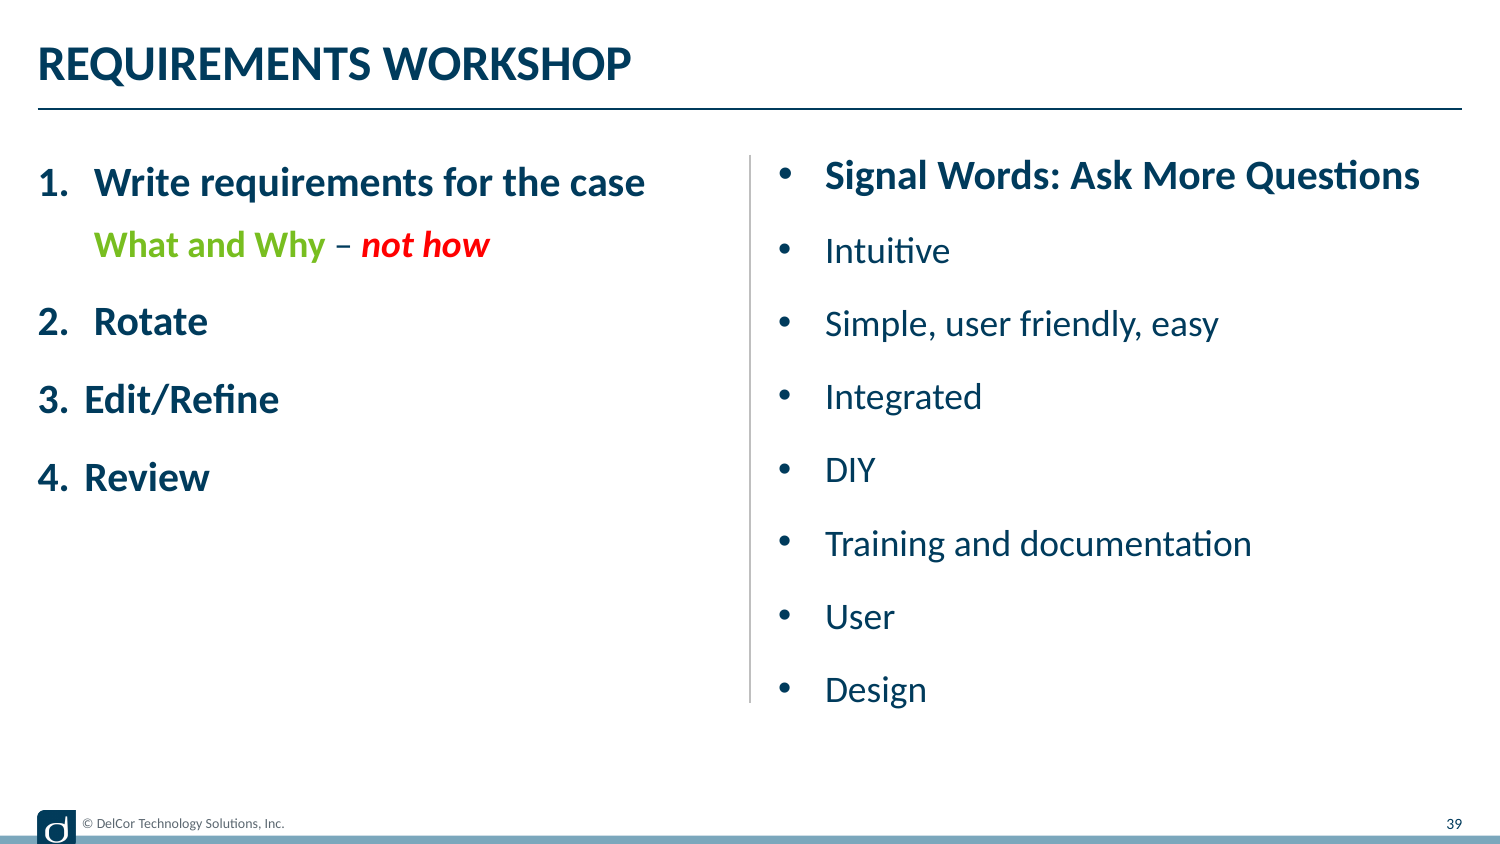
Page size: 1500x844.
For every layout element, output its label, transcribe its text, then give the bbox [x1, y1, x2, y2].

list Write requirements for the case What and Why – not how Rotate Edit/Refine Review [37, 154, 722, 704]
picture [46, 824, 52, 841]
list Signal Words: Ask More Questions Intuitive Simple, user friendly, easy Integrated DIY Training and documentation User Design [778, 154, 1463, 704]
picture [62, 817, 67, 841]
title Requirements Workshop [37, 37, 1463, 109]
